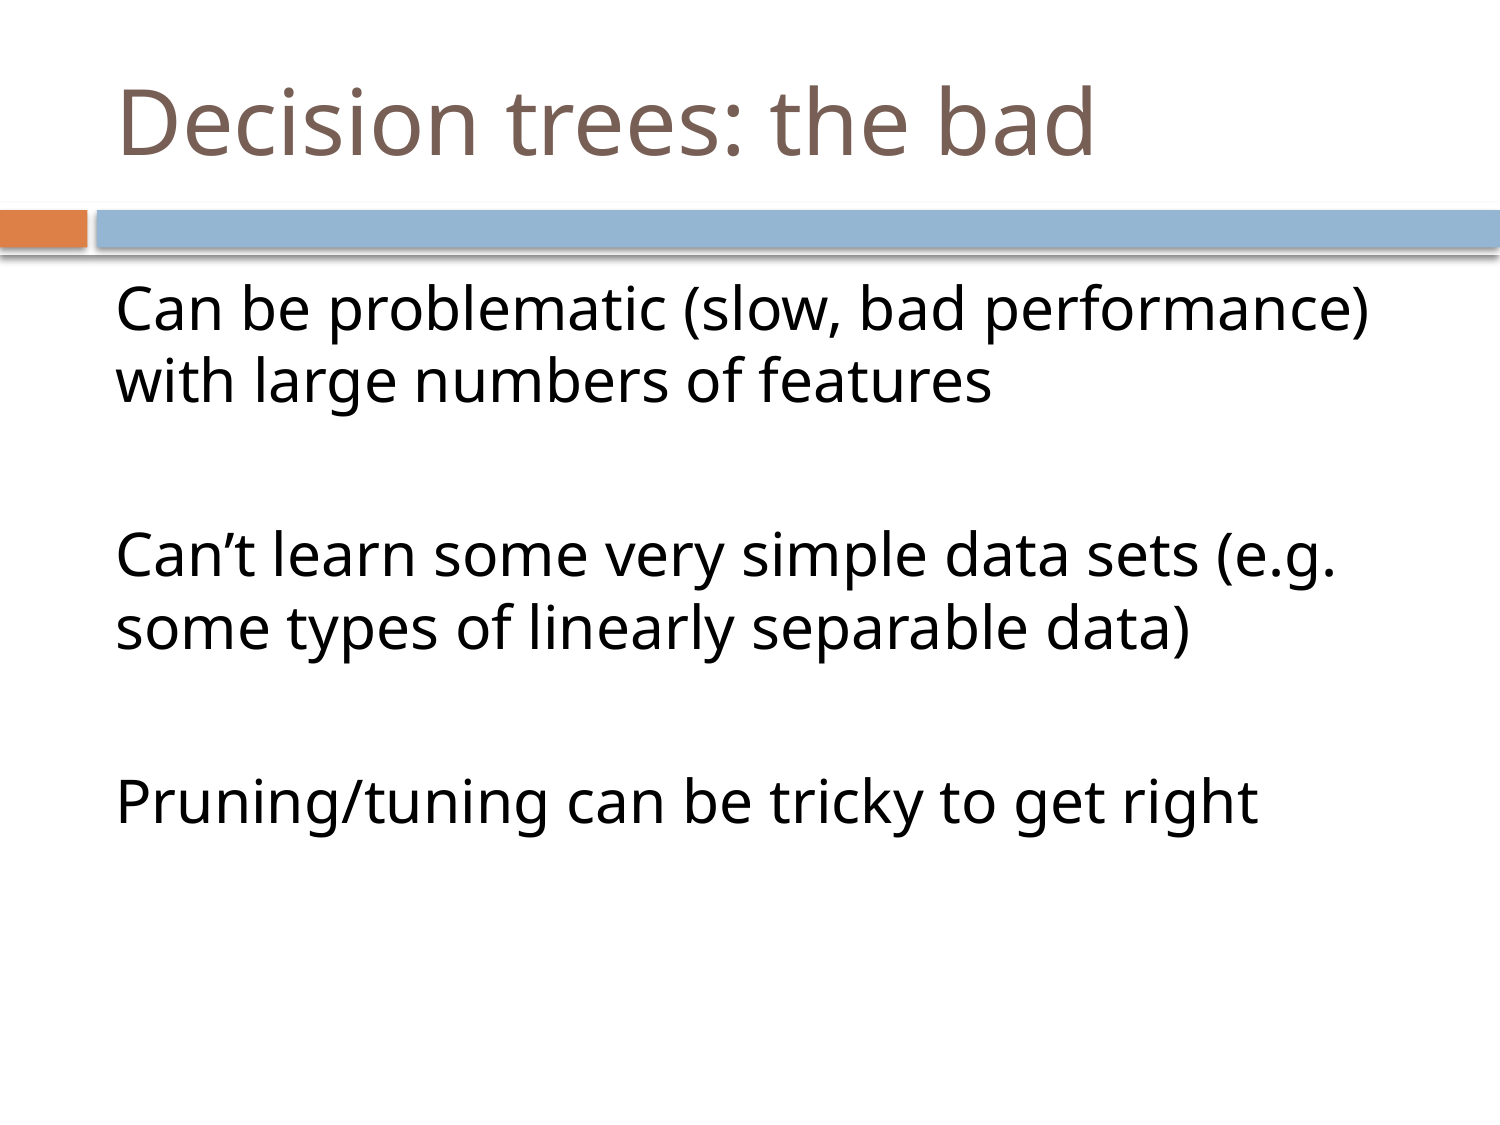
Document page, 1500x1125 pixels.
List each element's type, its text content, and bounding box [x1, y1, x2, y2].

title Decision trees: the bad [100, 37, 1438, 200]
list Can be problematic (slow, bad performance) with large numbers of features Can’t learn some very simple data sets (e.g. some types of linearly separable data) Pruning/tuning can be tricky to get right [100, 262, 1438, 1000]
